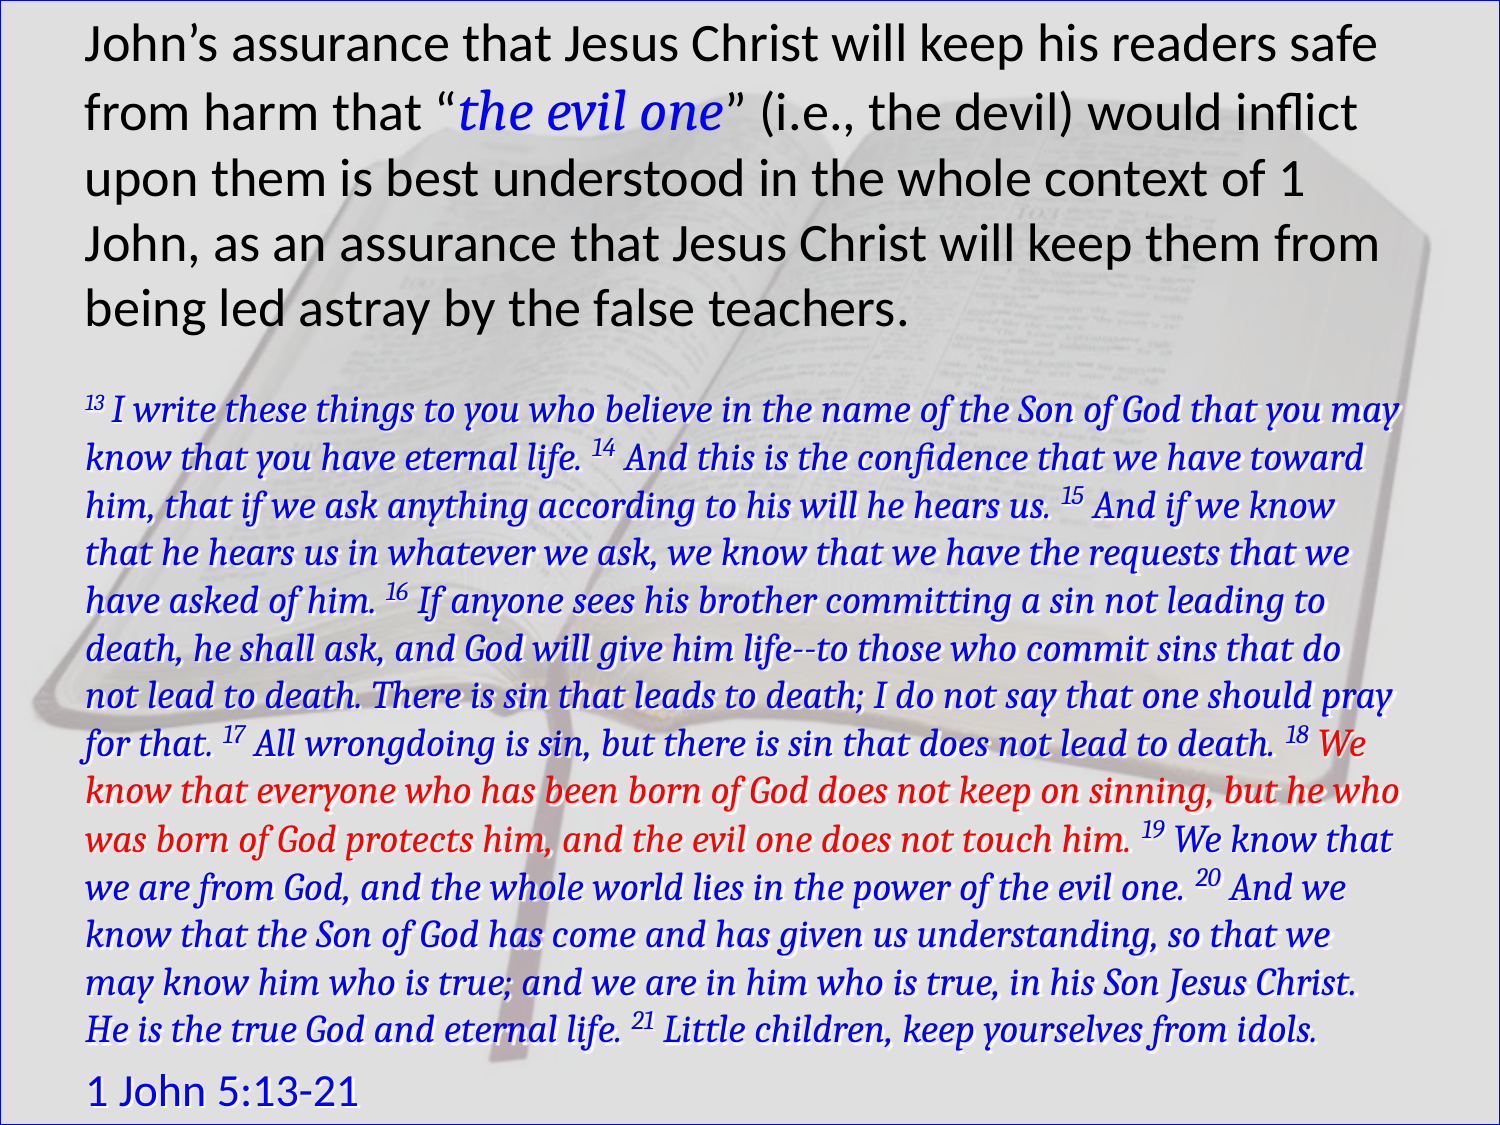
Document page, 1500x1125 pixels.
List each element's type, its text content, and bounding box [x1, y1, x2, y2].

subtitle 13 I write these things to you who believe in the name of the Son of God that you may know that you have eternal life. 14 And this is the confidence that we have toward him, that if we ask anything according to his will he hears us. 15 And if we know that he hears us in whatever we ask, we know that we have the requests that we have asked of him. 16 If anyone sees his brother committing a sin not leading to death, he shall ask, and God will give him life--to those who commit sins that do not lead to death. There is sin that leads to death; I do not say that one should pray for that. 17 All wrongdoing is sin, but there is sin that does not lead to death. 18 We know that everyone who has been born of God does not keep on sinning, but he who was born of God protects him, and the evil one does not touch him. 19 We know that we are from God, and the whole world lies in the power of the evil one. 20 And we know that the Son of God has come and has given us understanding, so that we may know him who is true; and we are in him who is true, in his Son Jesus Christ. He is the true God and eternal life. 21 Little children, keep yourselves from idols. 1 John 5:13-21 [70, 375, 1418, 1125]
text_box John’s assurance that Jesus Christ will keep his readers safe from harm that “the evil one” (i.e., the devil) would inflict upon them is best understood in the whole context of 1 John, as an assurance that Jesus Christ will keep them from being led astray by the false teachers. [70, 0, 1418, 356]
